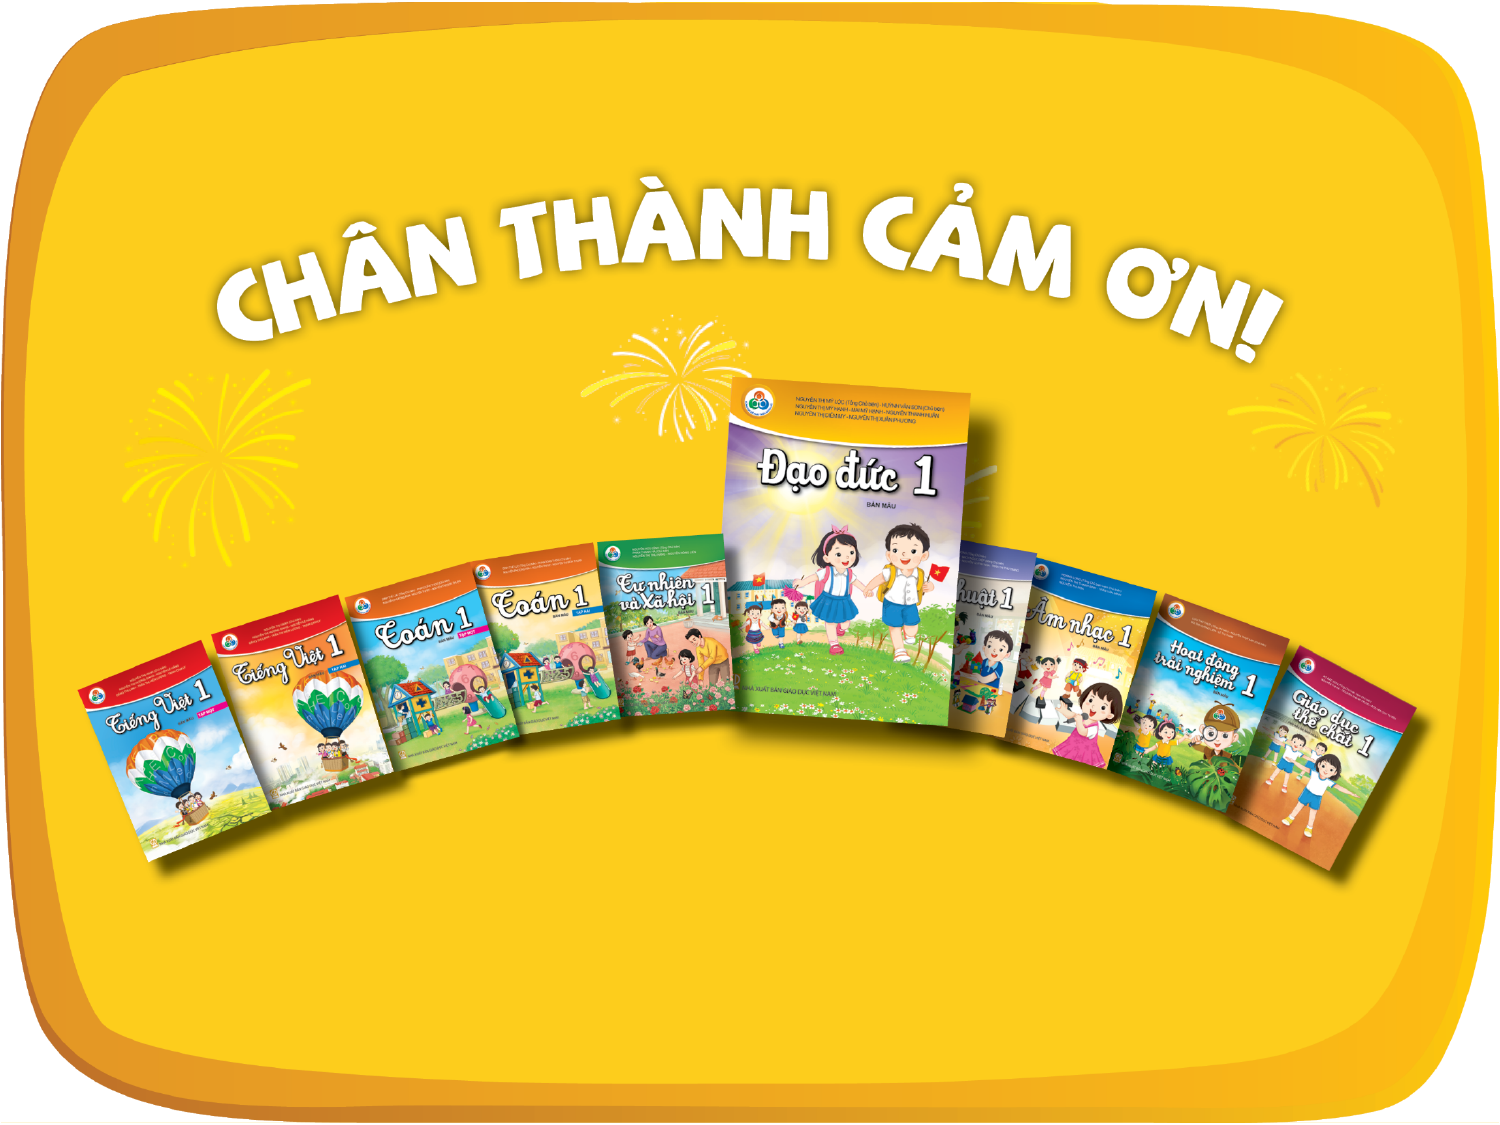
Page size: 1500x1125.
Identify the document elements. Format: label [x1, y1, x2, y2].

list [1, 2, 1499, 1123]
